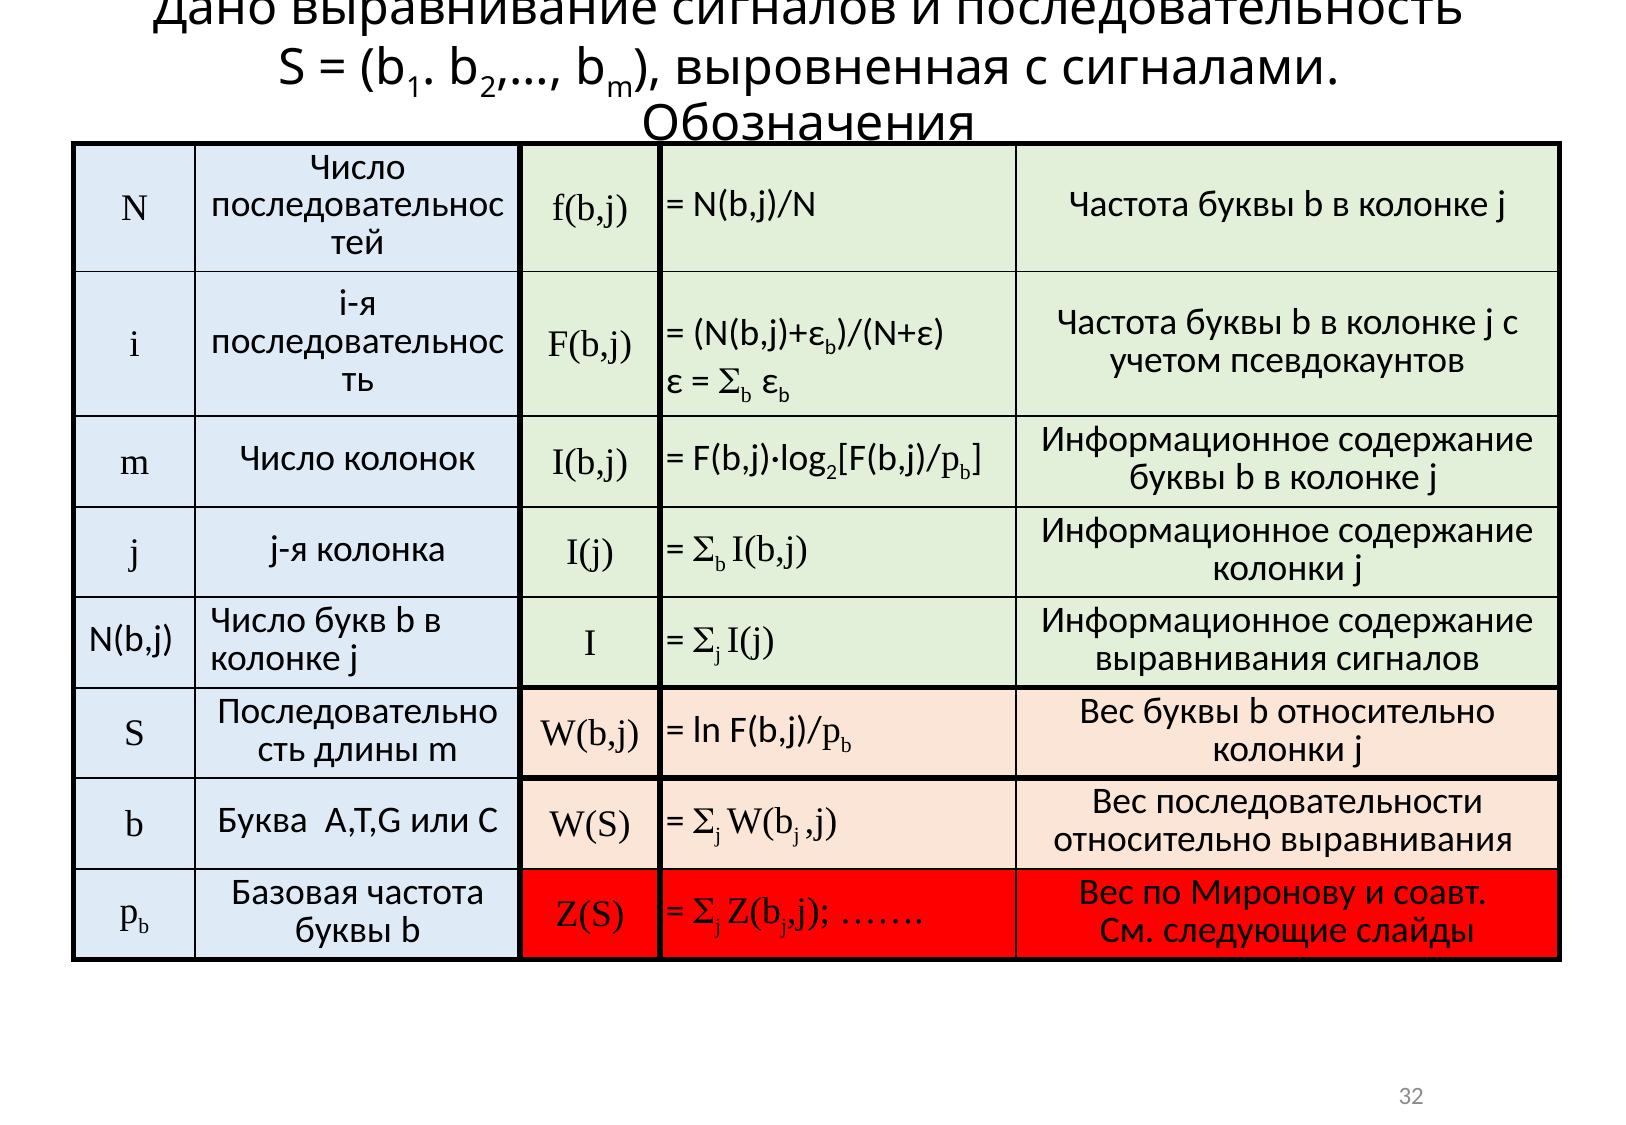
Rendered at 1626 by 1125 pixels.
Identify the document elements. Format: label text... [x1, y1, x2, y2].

table_header = N(b,j)/N [663, 146, 1015, 271]
table_cell m [76, 417, 194, 506]
table_cell Число букв b в колонке j [196, 598, 517, 687]
table_header f(b,j) [523, 146, 657, 271]
table_cell W(S) [523, 781, 657, 868]
table_cell j [76, 508, 194, 596]
table_cell Z(S) [523, 870, 657, 957]
title Дано выравнивание сигналов и последовательность S = (b1. b2,…, bm), выровненная с сигналами. Обозначения [111, 19, 1507, 113]
table_cell = b I(b,j) [663, 508, 1015, 596]
table_cell = j W(bj ,j) [663, 781, 1015, 868]
table_cell i-я последовательность [196, 272, 517, 415]
slide_number 32 [1073, 1065, 1439, 1125]
table_cell F(b,j) [523, 272, 657, 415]
table_cell Информационное содержание выравнивания сигналов [1017, 598, 1557, 685]
table_cell Информационное содержание буквы b в колонке j [1017, 417, 1557, 506]
table_cell Информационное содержание колонки j [1017, 508, 1557, 596]
table_cell S [76, 689, 194, 777]
table_cell = (N(b,j)+εb)/(N+ε) ε = b εb [663, 272, 1015, 415]
table_cell Базовая частота буквы b [196, 870, 517, 957]
table_cell = j I(j) [663, 598, 1015, 685]
table_cell Число колонок [196, 417, 517, 506]
table_cell I(b,j) [523, 417, 657, 506]
table_header Частота буквы b в колонке j [1017, 146, 1557, 271]
table_cell Вес по Миронову и соавт. См. следующие слайды [1017, 870, 1557, 957]
table_header N [76, 146, 194, 271]
table_cell i [76, 272, 194, 415]
table_cell pb [76, 870, 194, 957]
table_cell Вес буквы b относительно колонки j [1017, 690, 1557, 775]
table_cell = F(b,j)·log2[F(b,j)/pb] [663, 417, 1015, 506]
table_cell Последовательность длины m [196, 689, 517, 777]
table_header Число последовательностей [196, 146, 517, 271]
table_cell Вес последовательности относительно выравнивания [1017, 781, 1557, 868]
table_cell = ln F(b,j)/pb [663, 690, 1015, 775]
table_cell = j Z(bj,j); ……. [663, 870, 1015, 957]
table_cell b [76, 779, 194, 868]
table_cell I(j) [523, 508, 657, 596]
table_cell Частота буквы b в колонке j с учетом псевдокаунтов [1017, 272, 1557, 415]
table_cell j-я колонка [196, 508, 517, 596]
table_cell N(b,j) [76, 598, 194, 687]
table_cell Буква A,T,G или C [196, 779, 517, 868]
table_cell W(b,j) [523, 690, 657, 775]
table_cell I [523, 598, 657, 685]
